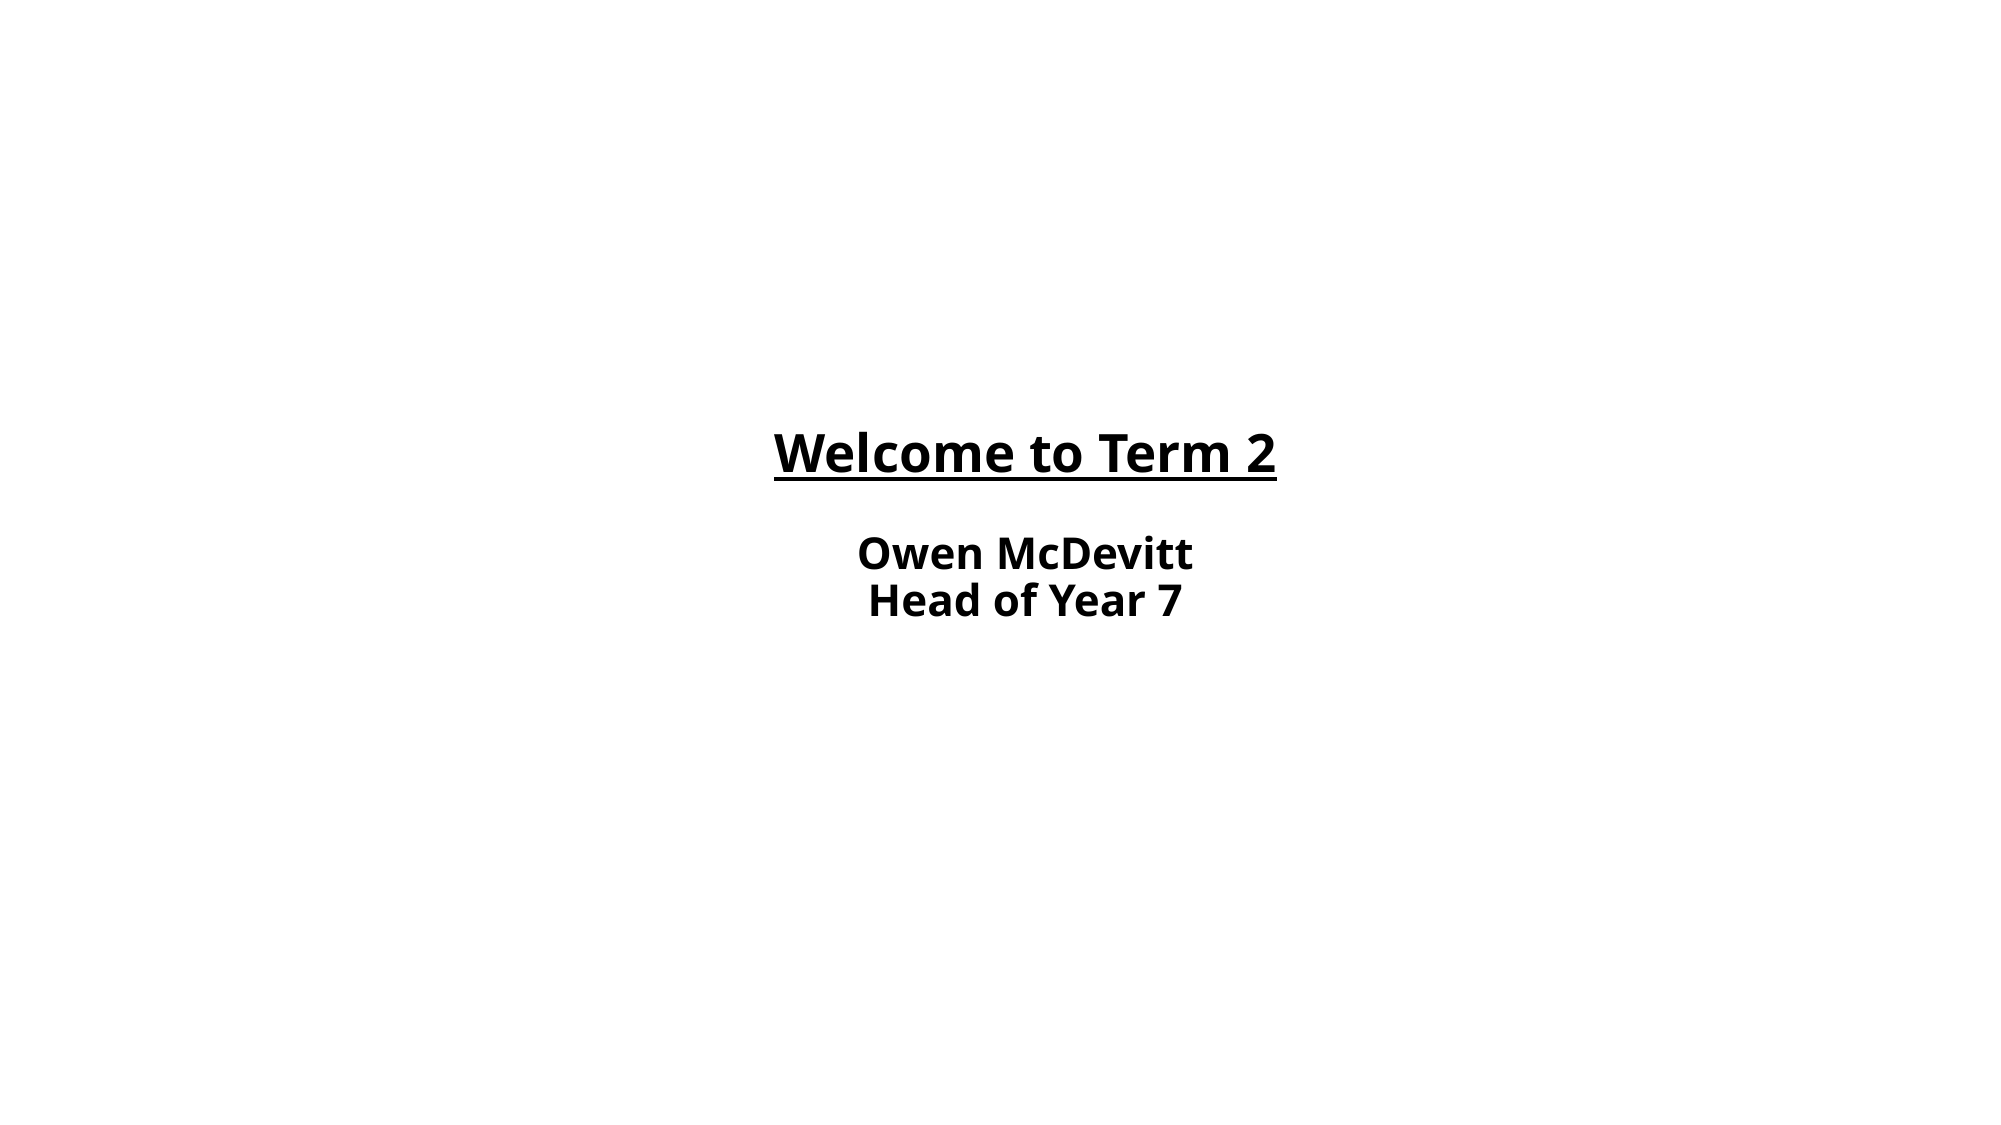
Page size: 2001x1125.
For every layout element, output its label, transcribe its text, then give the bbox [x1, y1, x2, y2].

title Welcome to Term 2 Owen McDevitt Head of Year 7 [163, 417, 1888, 636]
